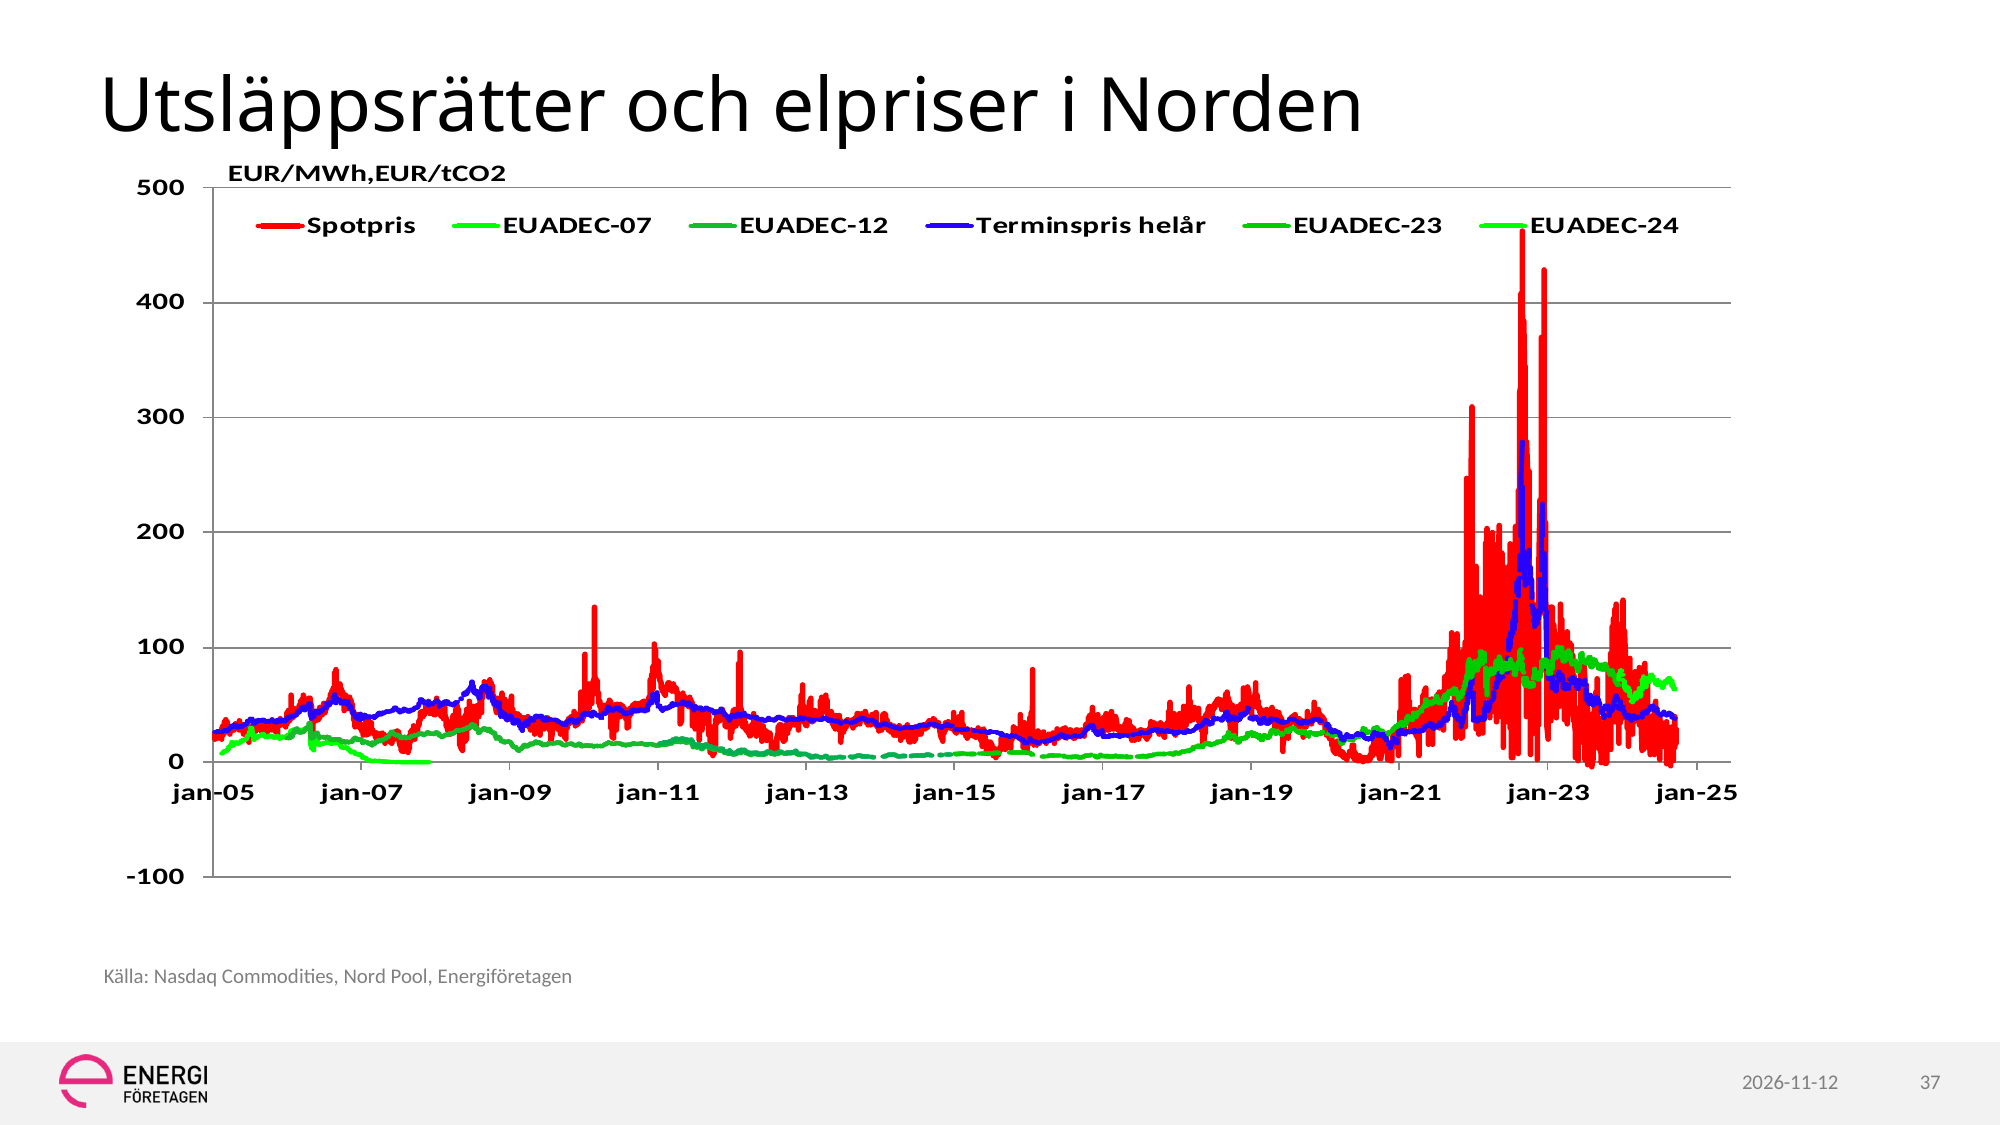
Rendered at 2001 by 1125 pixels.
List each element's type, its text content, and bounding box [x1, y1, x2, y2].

picture [59, 1054, 207, 1108]
picture [109, 139, 1788, 969]
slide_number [1742, 1068, 1854, 1099]
slide_number 37 [1882, 1068, 1941, 1099]
title Utsläppsrätter och elpriser i Norden [99, 30, 1900, 147]
text_box Källa: Nasdaq Commodities, Nord Pool, Energiföretagen [103, 962, 1229, 993]
